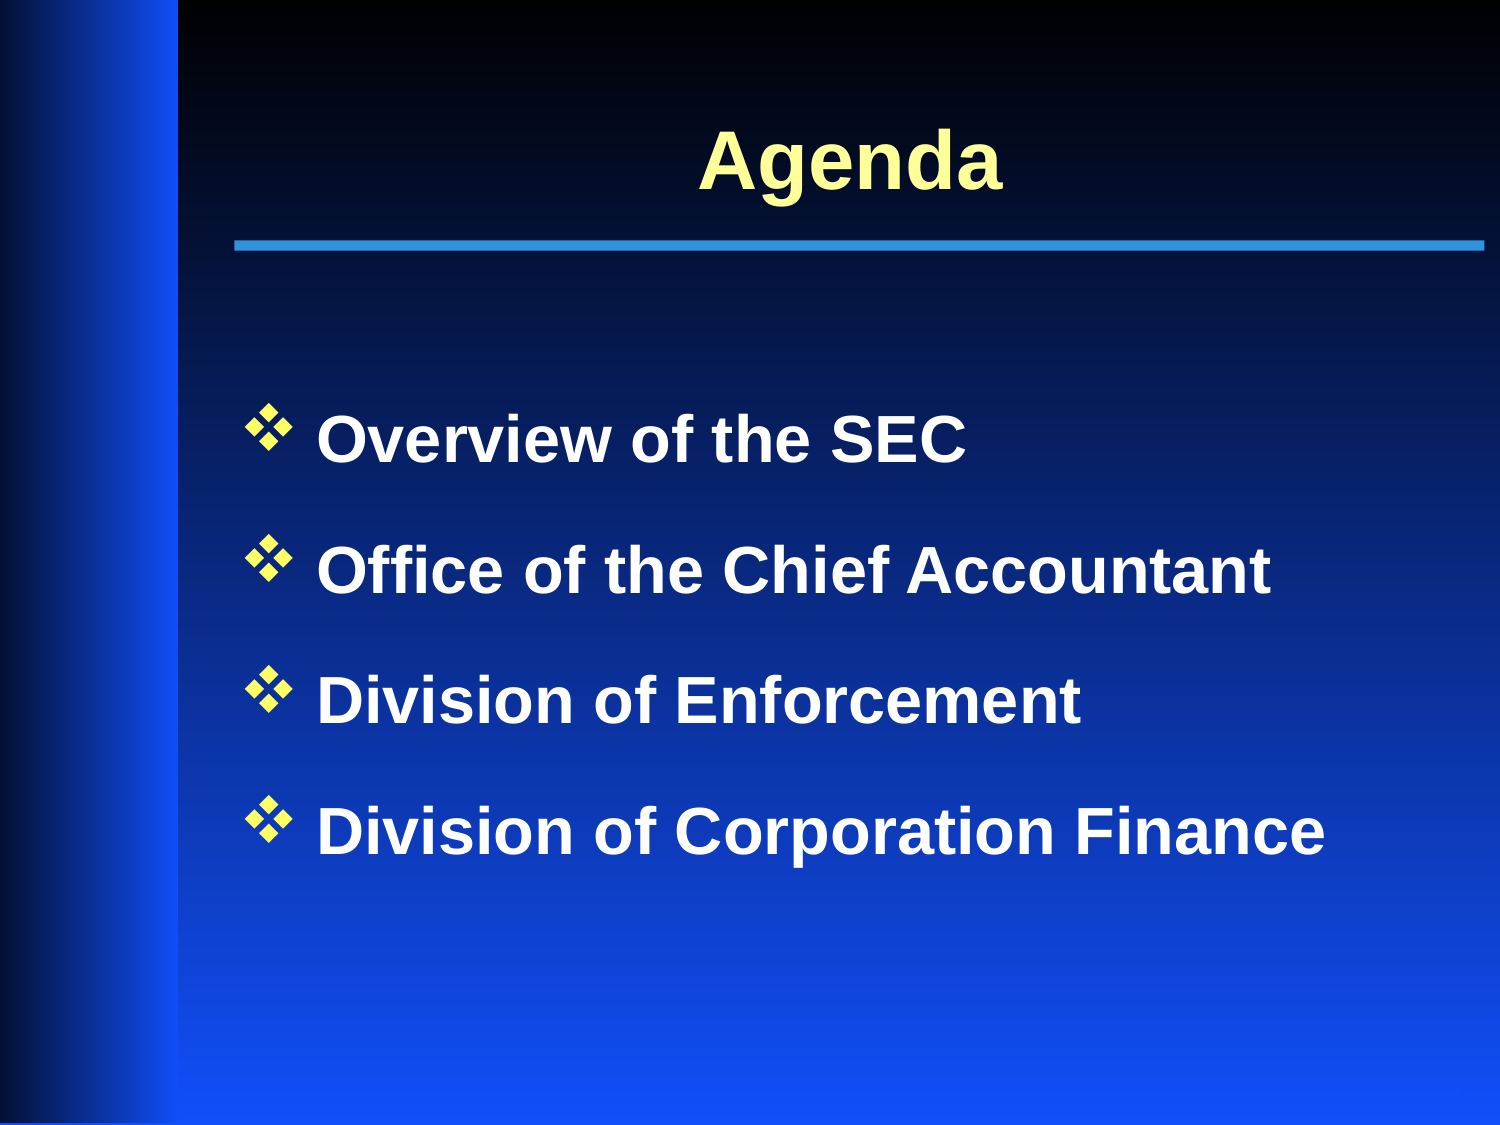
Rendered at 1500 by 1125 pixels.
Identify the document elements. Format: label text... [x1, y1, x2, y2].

title Agenda [224, 111, 1476, 174]
list Overview of the SEC Office of the Chief Accountant Division of Enforcement Division of Corporation Finance [224, 174, 1476, 1035]
